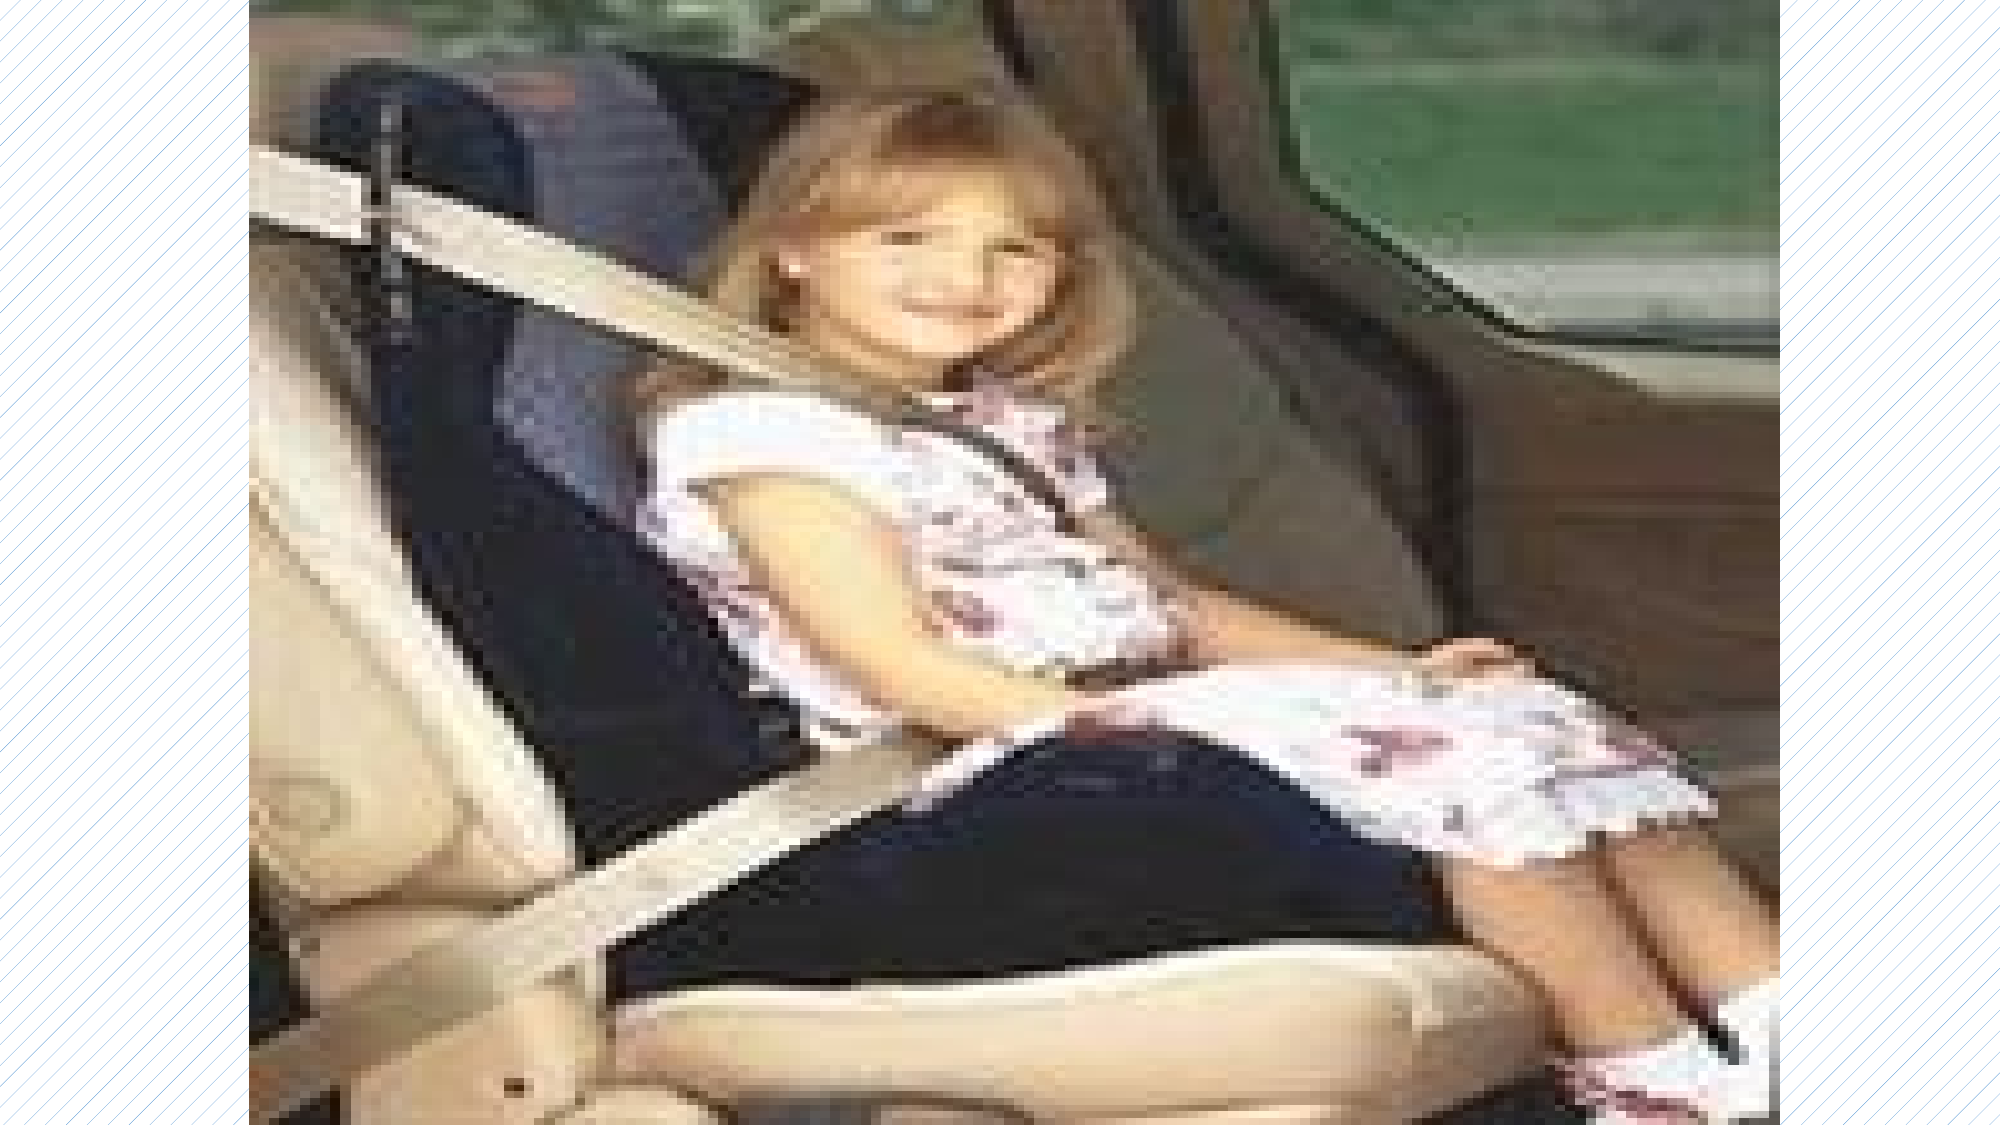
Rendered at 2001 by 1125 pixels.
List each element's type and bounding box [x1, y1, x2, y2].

text_box [1780, 483, 2000, 516]
picture [249, 0, 1780, 1125]
text_box [1780, 421, 2000, 483]
